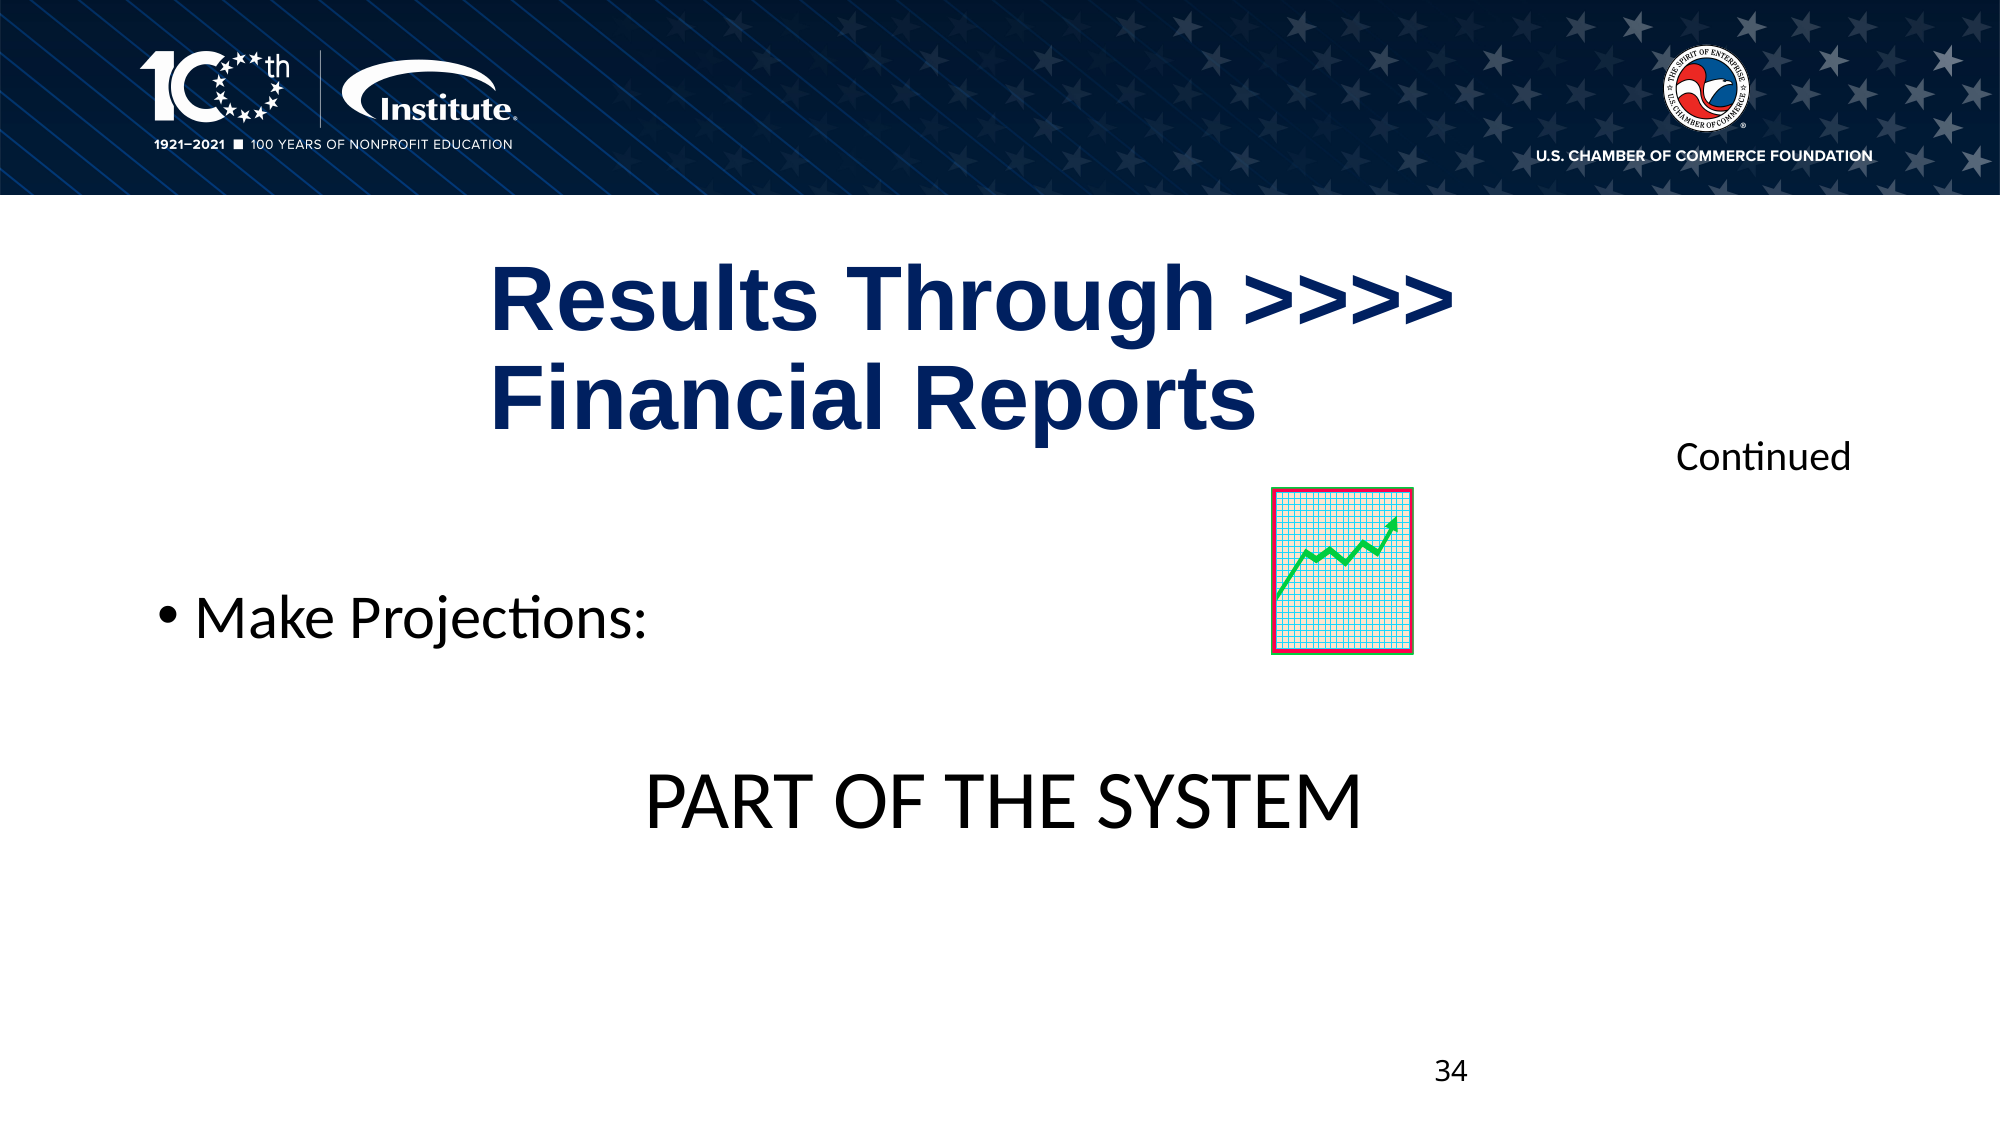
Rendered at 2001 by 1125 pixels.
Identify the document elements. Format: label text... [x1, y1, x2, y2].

text_box 34 [1168, 1034, 1481, 1110]
title Results Through >>>> Financial Reports [474, 237, 1713, 427]
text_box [1271, 487, 1414, 655]
list Continued Make Projections: PART OF THE SYSTEM [142, 427, 1868, 1015]
picture [0, 0, 2000, 195]
